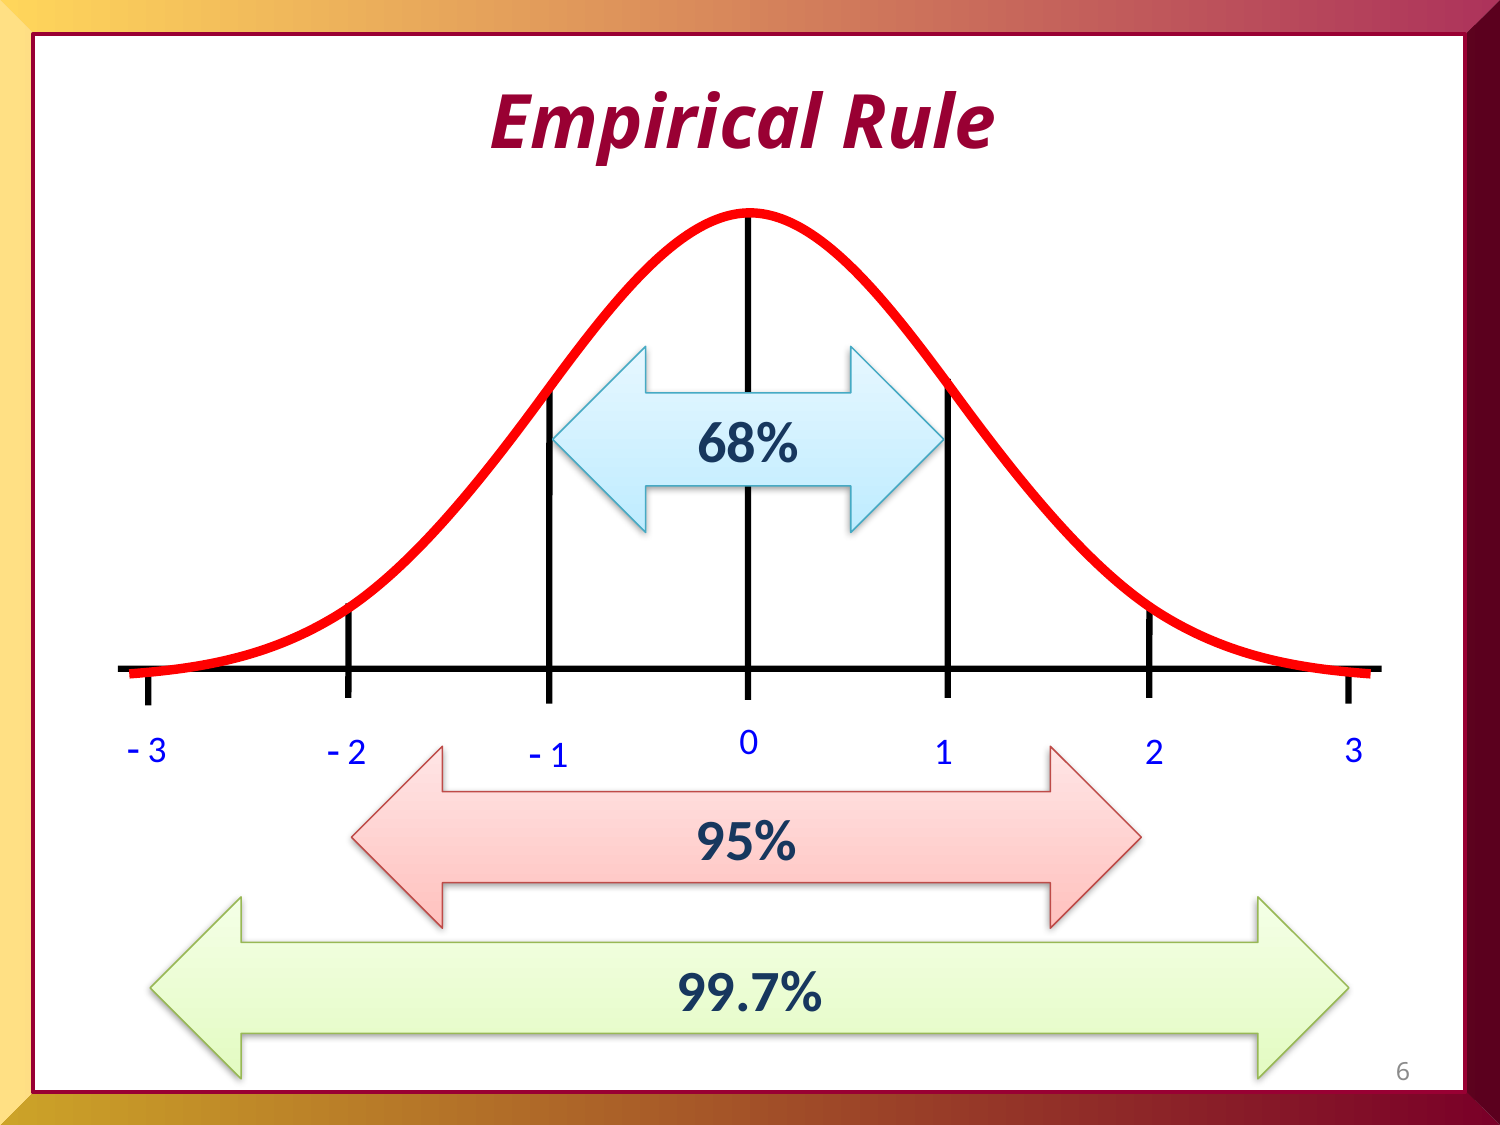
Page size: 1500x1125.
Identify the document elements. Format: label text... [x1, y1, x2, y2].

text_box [734, 722, 766, 764]
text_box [522, 735, 574, 774]
text_box 99.7% [149, 896, 1350, 1080]
slide_number 6 [1074, 1042, 1425, 1103]
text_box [930, 732, 959, 771]
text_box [1140, 732, 1170, 771]
title Empirical Rule [68, 60, 1419, 176]
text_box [1339, 731, 1368, 773]
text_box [121, 731, 172, 773]
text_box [321, 732, 372, 771]
text_box [129, 212, 1371, 674]
text_box 95% [350, 745, 1142, 929]
